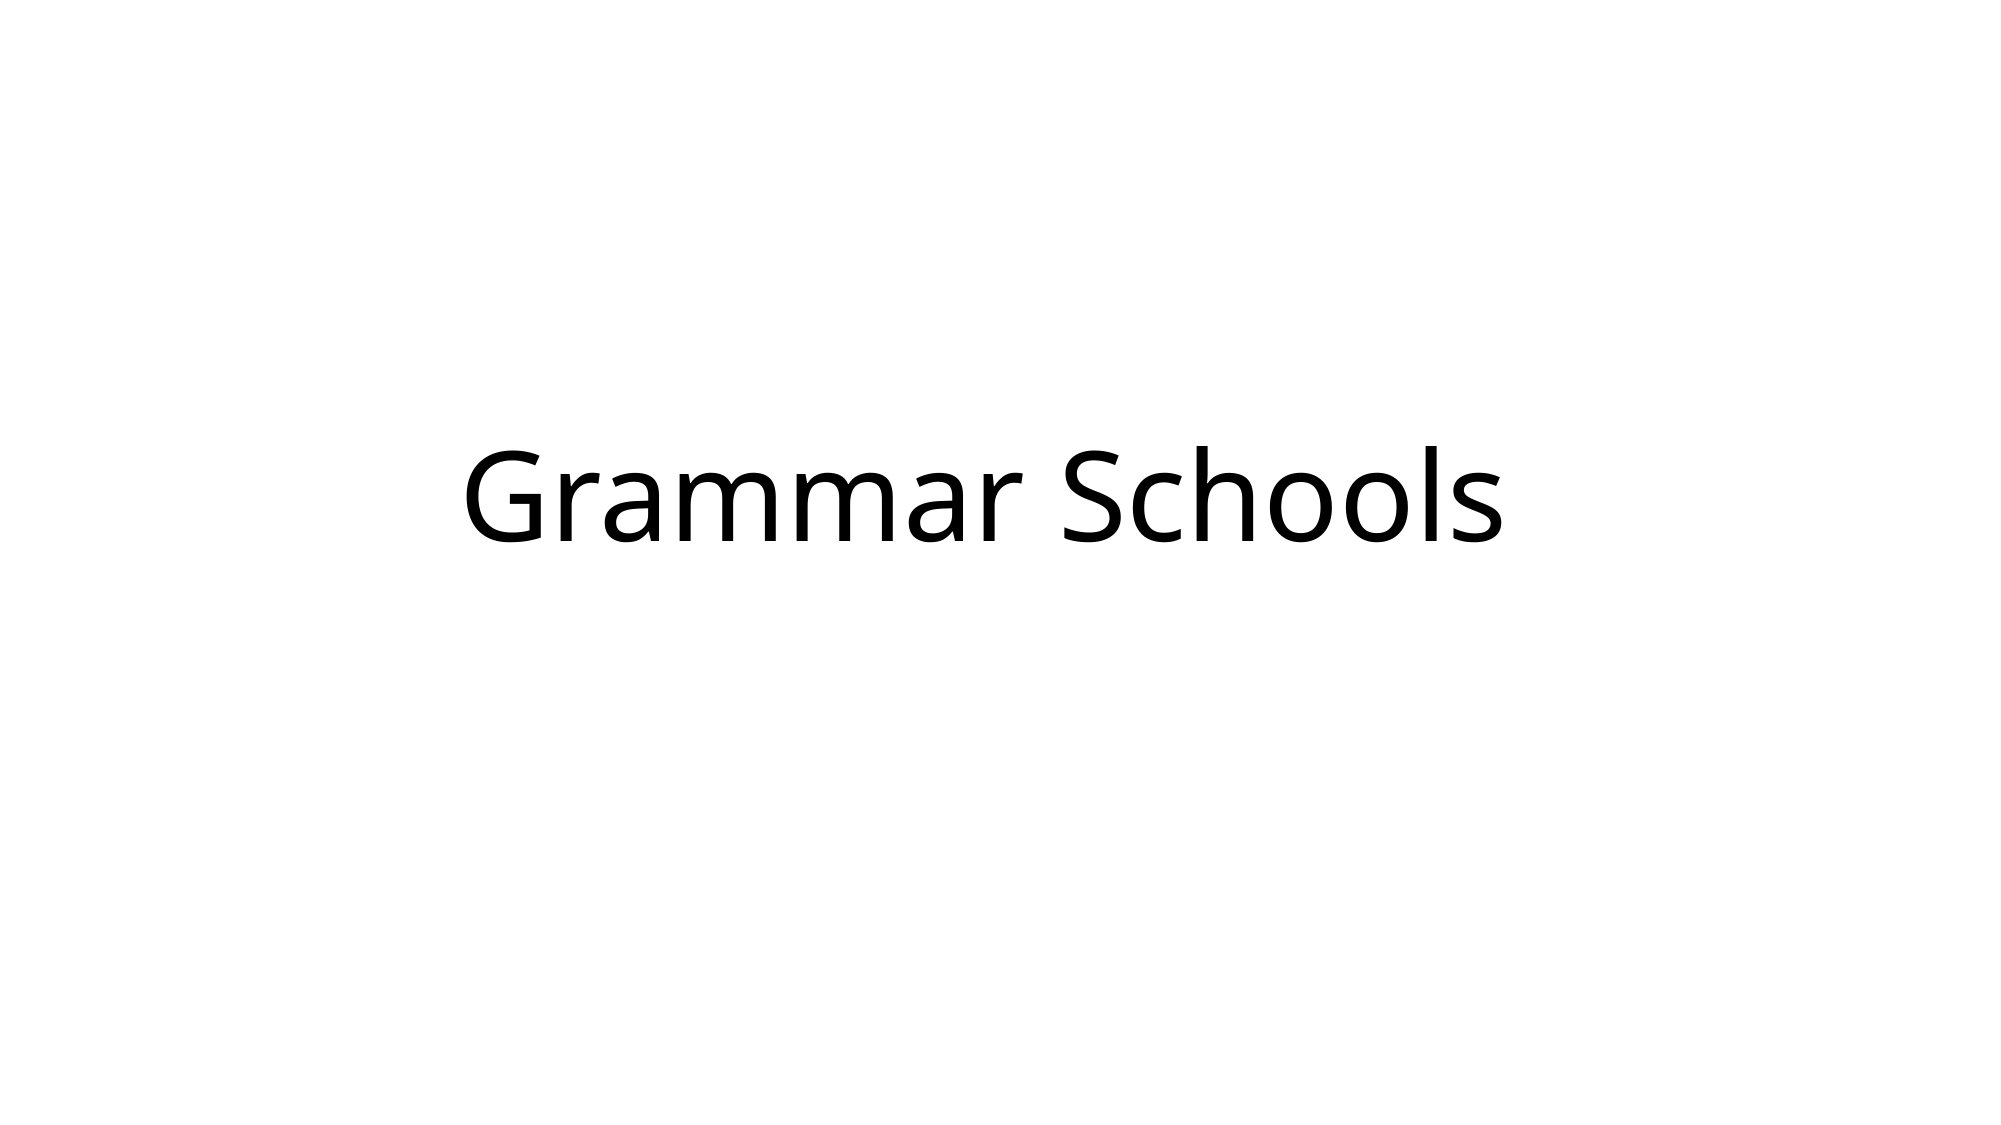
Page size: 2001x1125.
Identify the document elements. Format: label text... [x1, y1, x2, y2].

title Grammar Schools [249, 184, 1750, 576]
